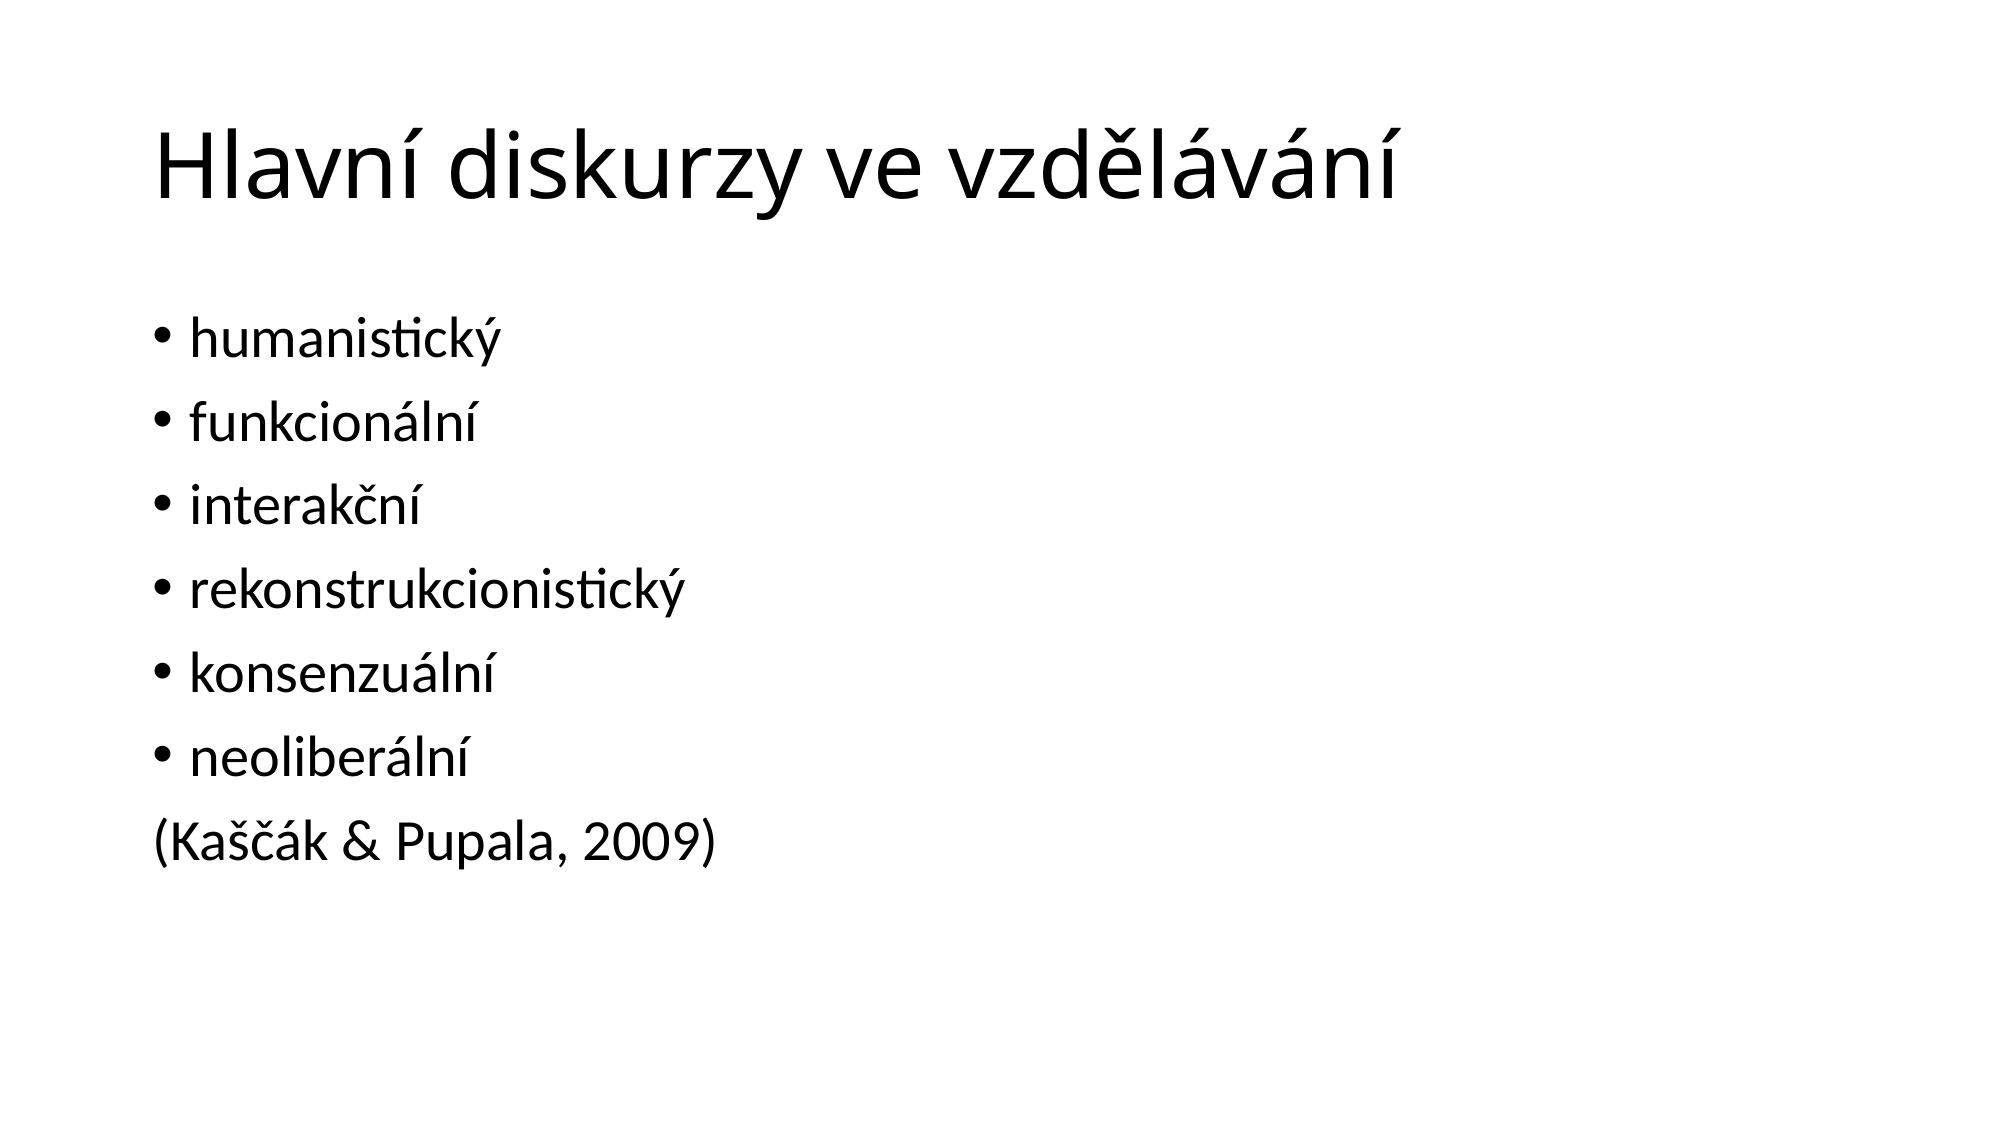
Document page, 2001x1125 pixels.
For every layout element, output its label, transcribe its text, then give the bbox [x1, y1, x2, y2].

list humanistický funkcionální interakční rekonstrukcionistický konsenzuální neoliberální (Kaščák & Pupala, 2009) [137, 299, 1863, 1014]
title Hlavní diskurzy ve vzdělávání [137, 59, 1863, 278]
